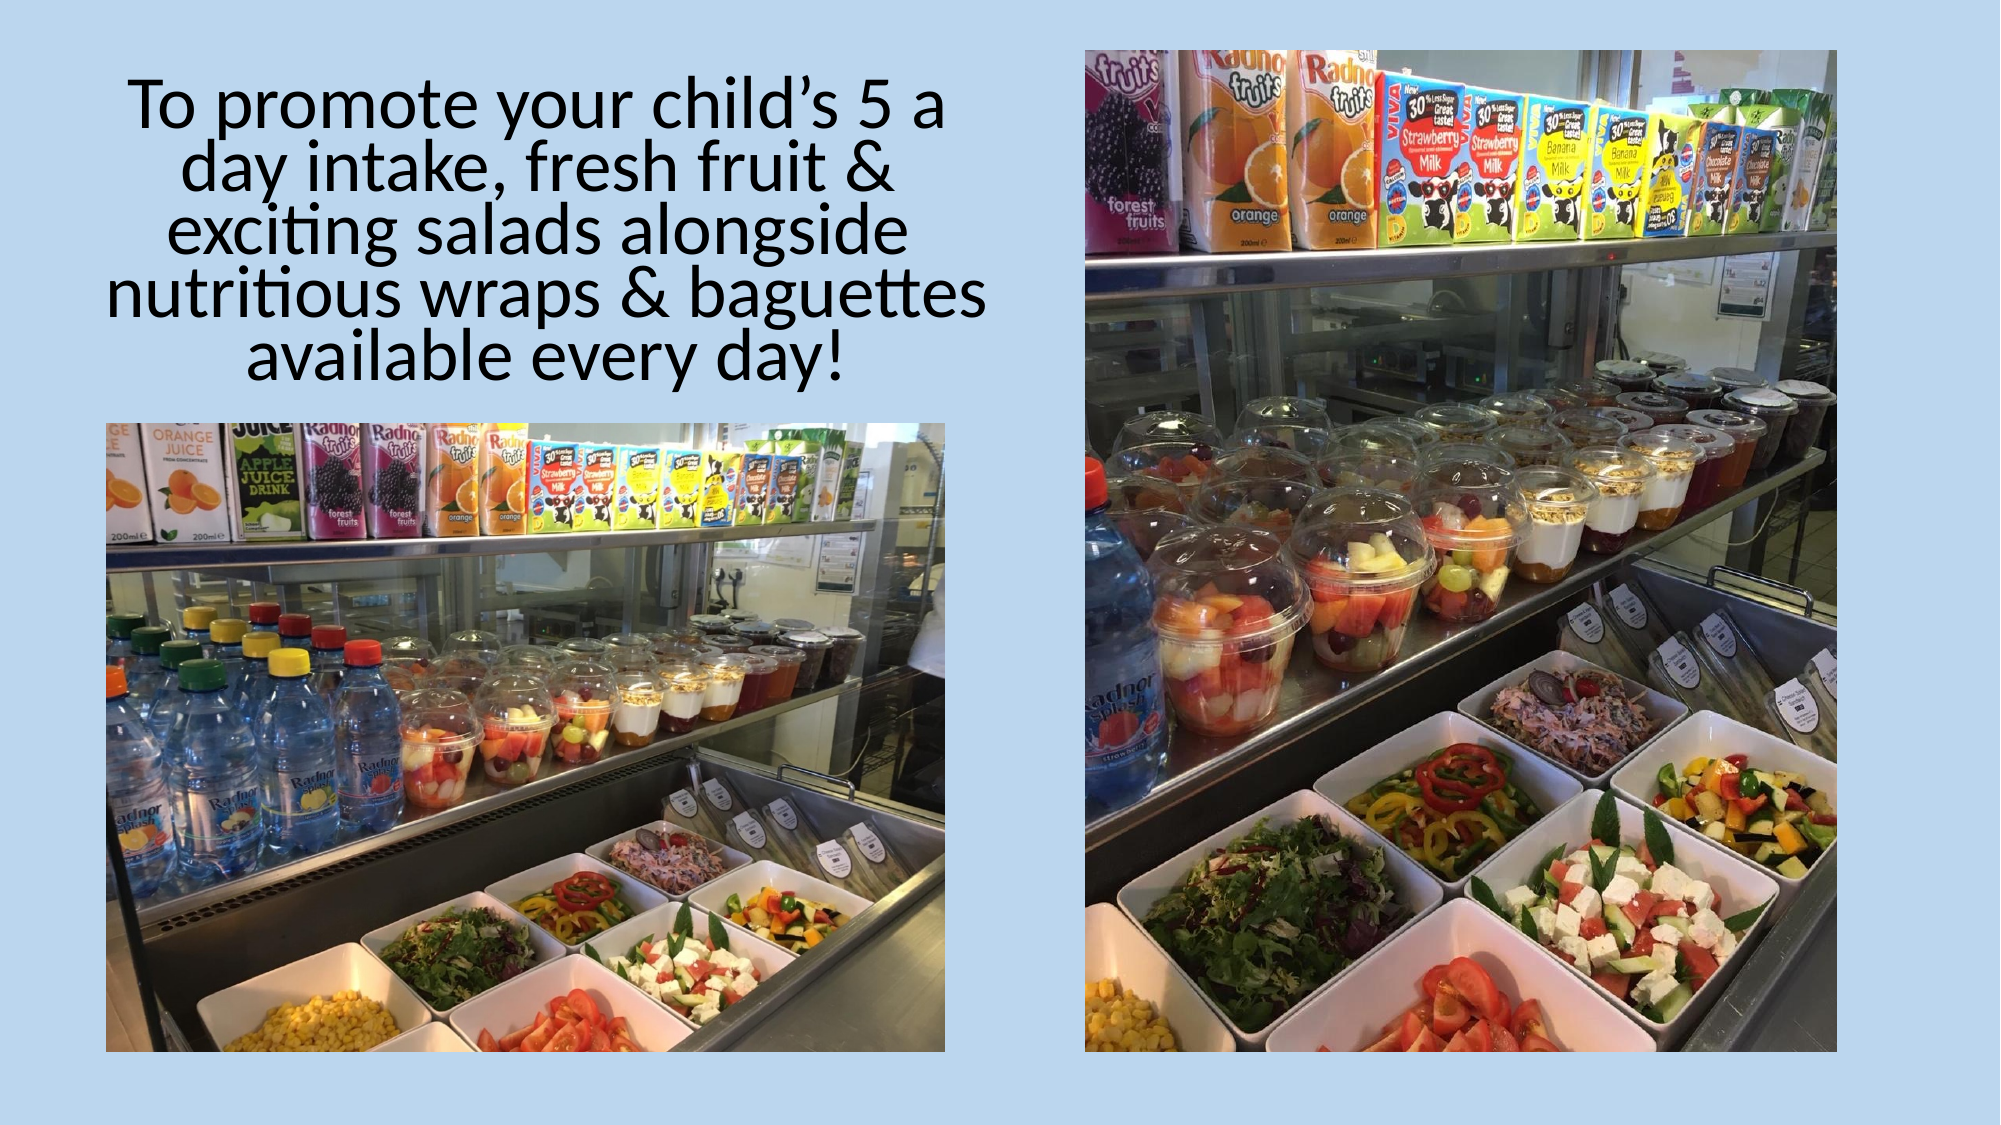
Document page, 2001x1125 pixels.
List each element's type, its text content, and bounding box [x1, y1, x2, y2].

picture [1085, 49, 1837, 1053]
text_box To promote your child’s 5 a day intake, fresh fruit & exciting salads alongside nutritious wraps & baguettes available every day! [21, 47, 1073, 493]
picture [106, 423, 945, 1053]
